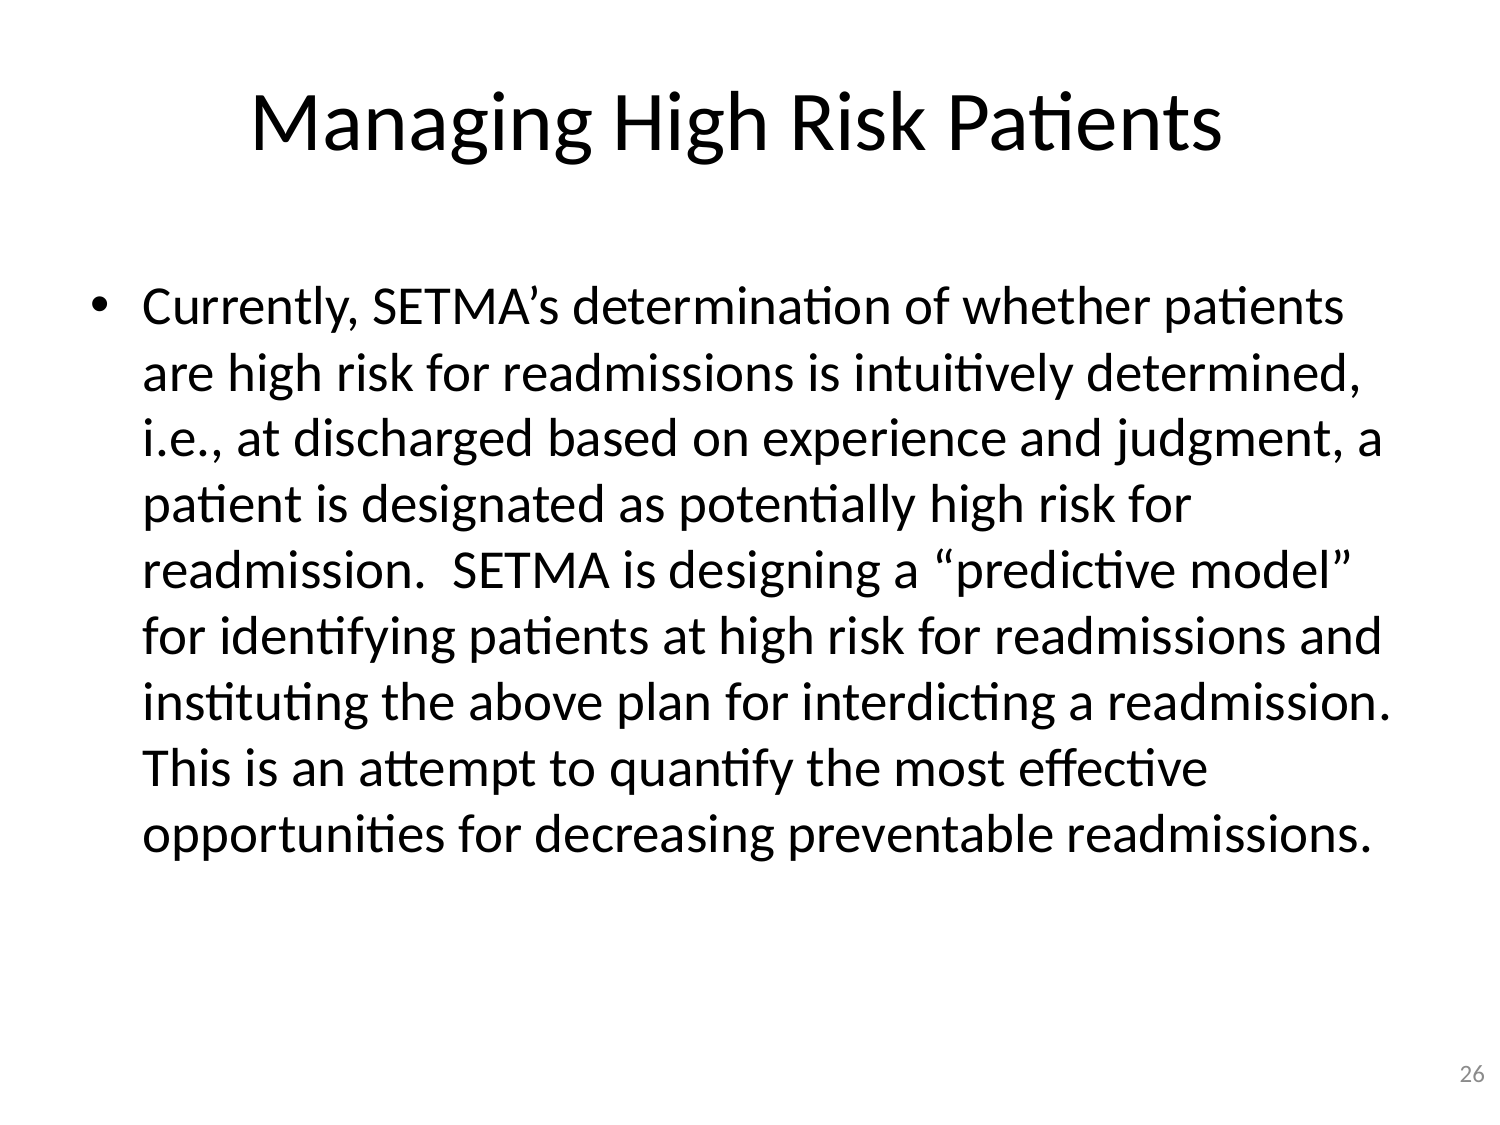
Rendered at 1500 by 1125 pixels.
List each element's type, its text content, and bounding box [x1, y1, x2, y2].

list Currently, SETMA’s determination of whether patients are high risk for readmissions is intuitively determined, i.e., at discharged based on experience and judgment, a patient is designated as potentially high risk for readmission. SETMA is designing a “predictive model” for identifying patients at high risk for readmissions and instituting the above plan for interdicting a readmission. This is an attempt to quantify the most effective opportunities for decreasing preventable readmissions. [75, 262, 1425, 1005]
slide_number 26 [1149, 1042, 1500, 1103]
title Managing High Risk Patients [12, 57, 1463, 175]
